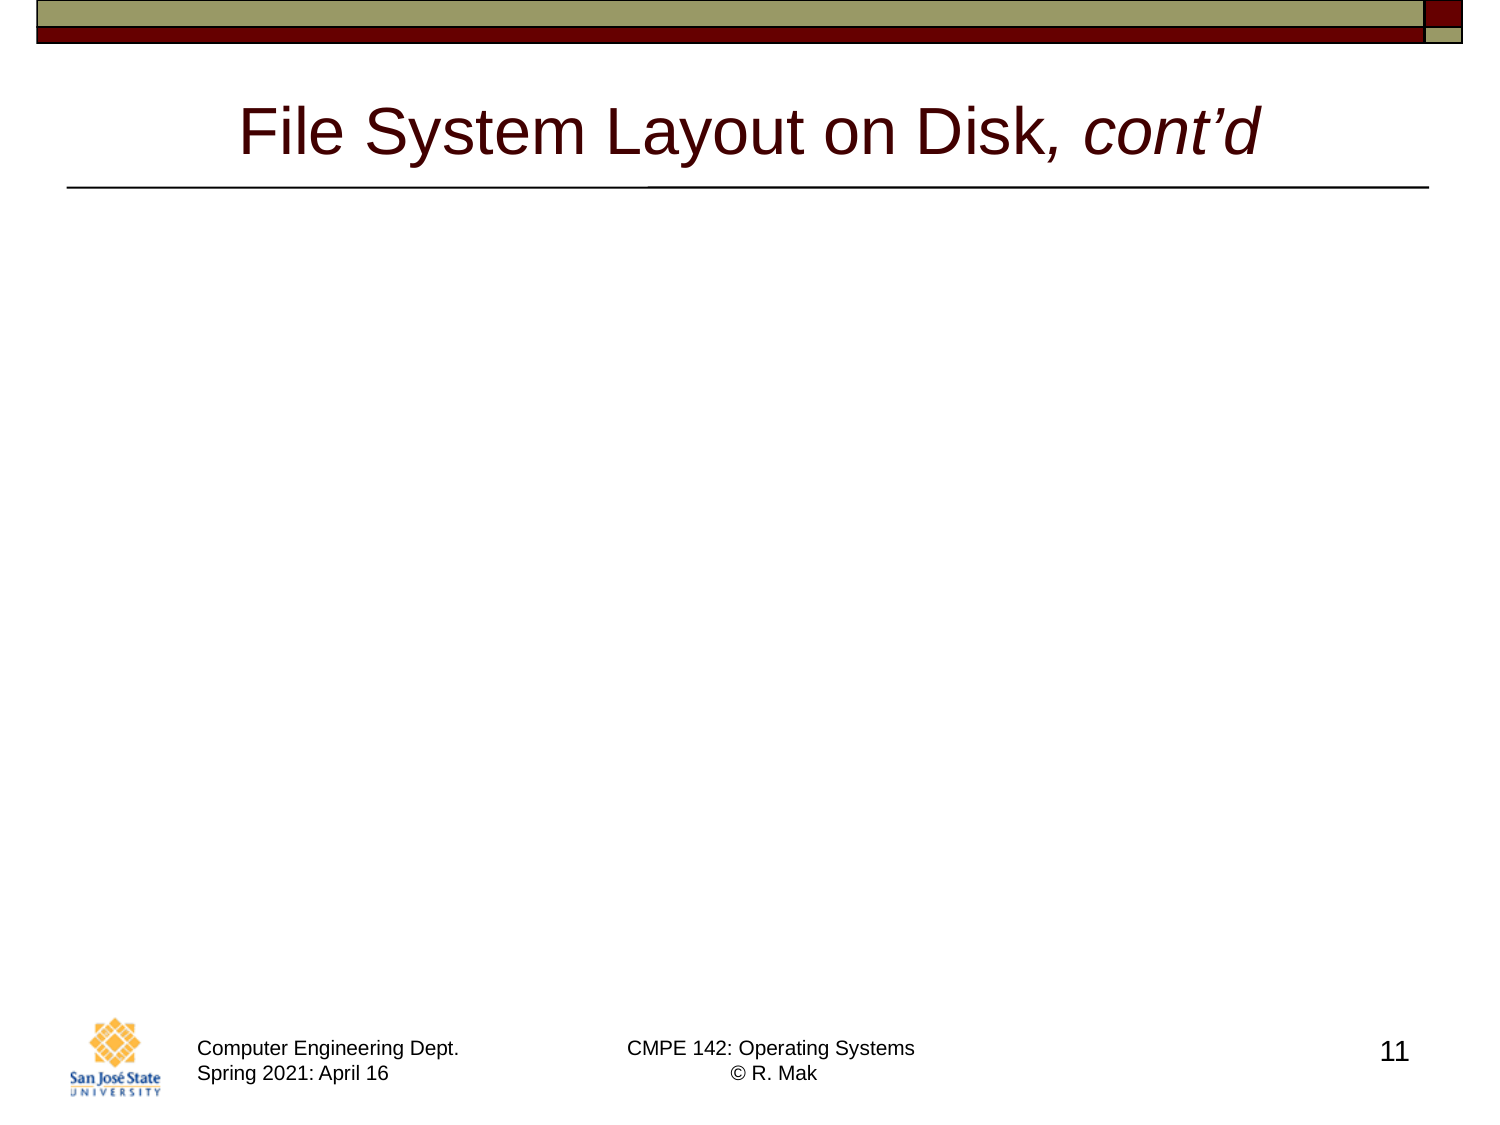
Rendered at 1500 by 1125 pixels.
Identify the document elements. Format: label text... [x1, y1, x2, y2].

title File System Layout on Disk, cont’d [75, 67, 1425, 175]
picture [60, 1012, 166, 1112]
slide_number 11 [1305, 1025, 1425, 1100]
